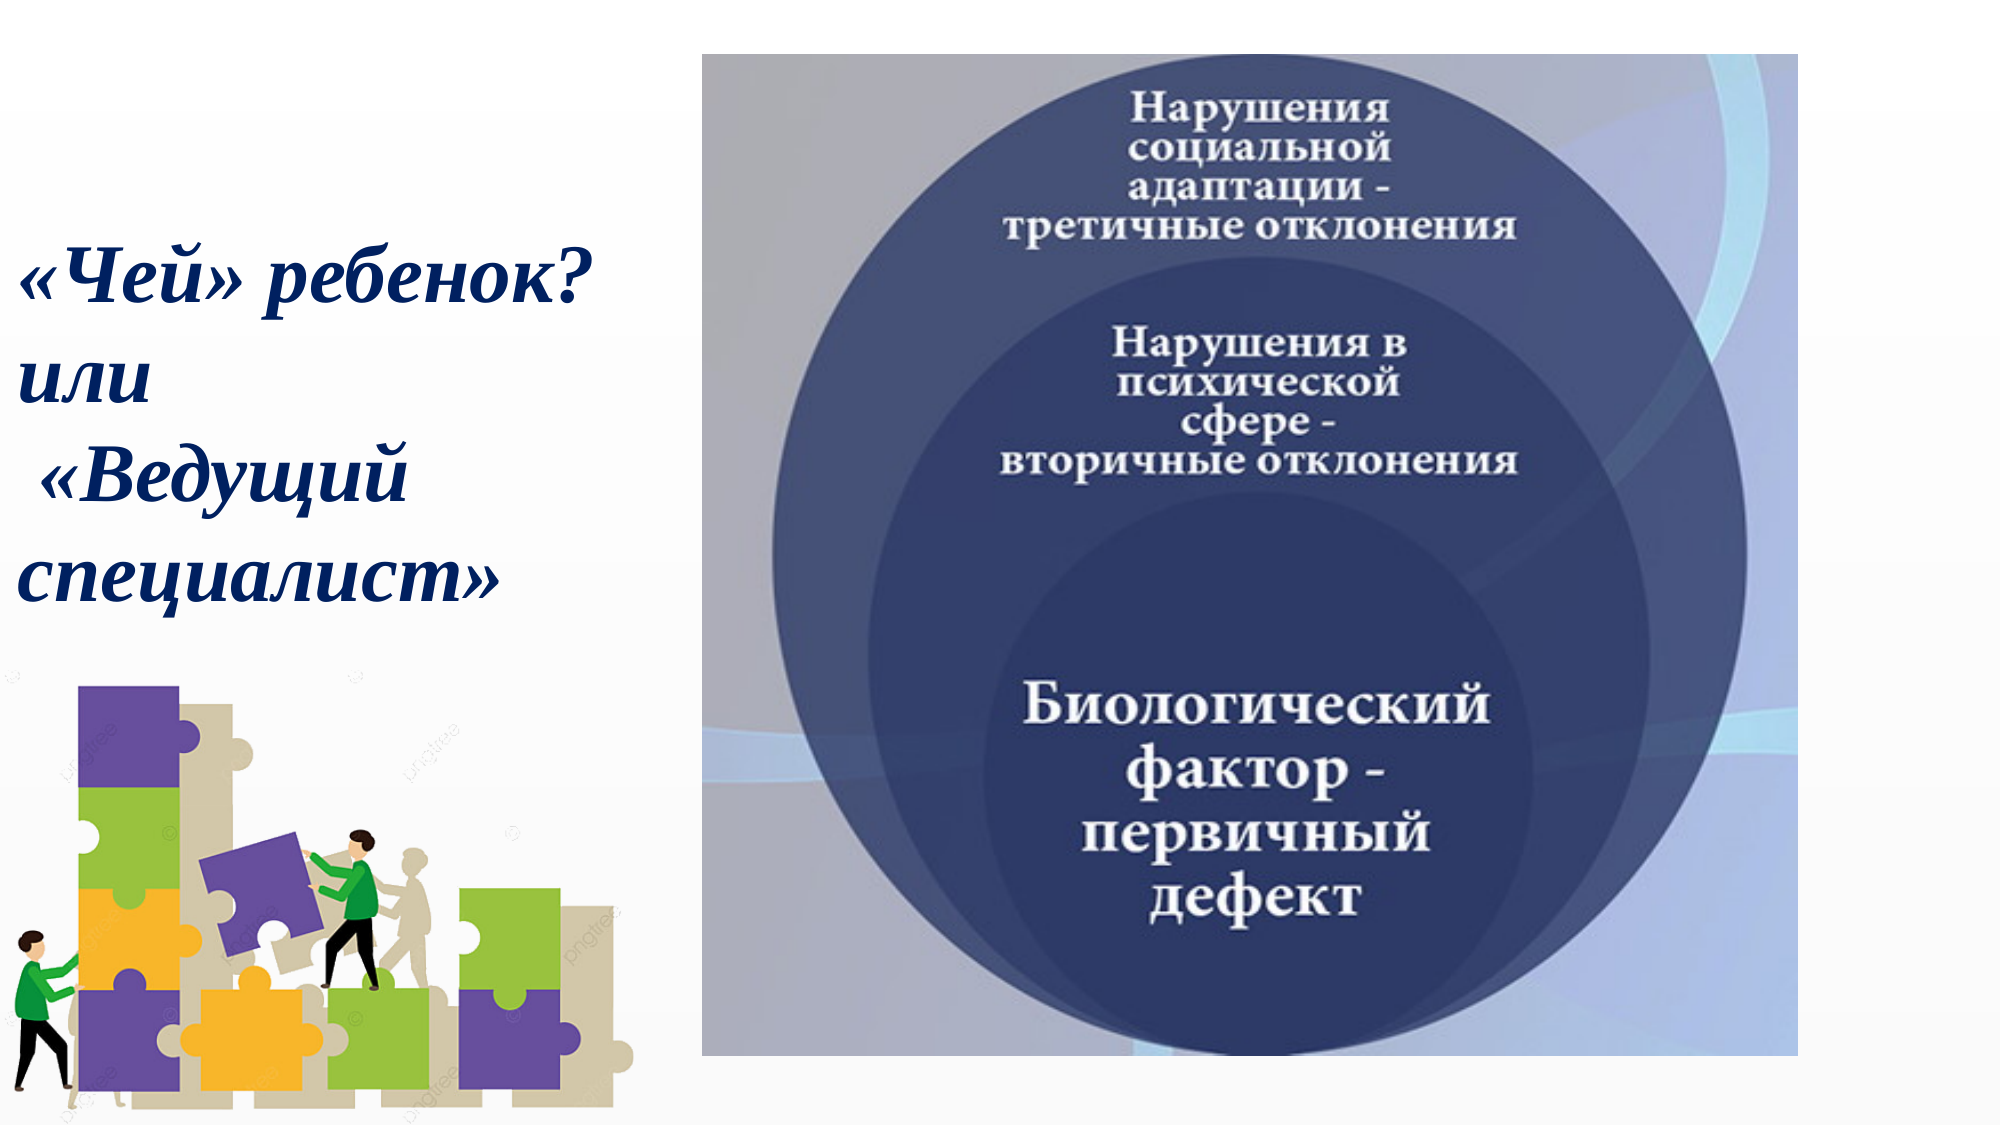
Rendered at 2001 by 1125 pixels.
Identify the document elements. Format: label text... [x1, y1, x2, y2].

text_box «Чей» ребенок? или «Ведущий специалист» [3, 211, 611, 626]
picture [702, 54, 1798, 1056]
picture [0, 670, 634, 1125]
